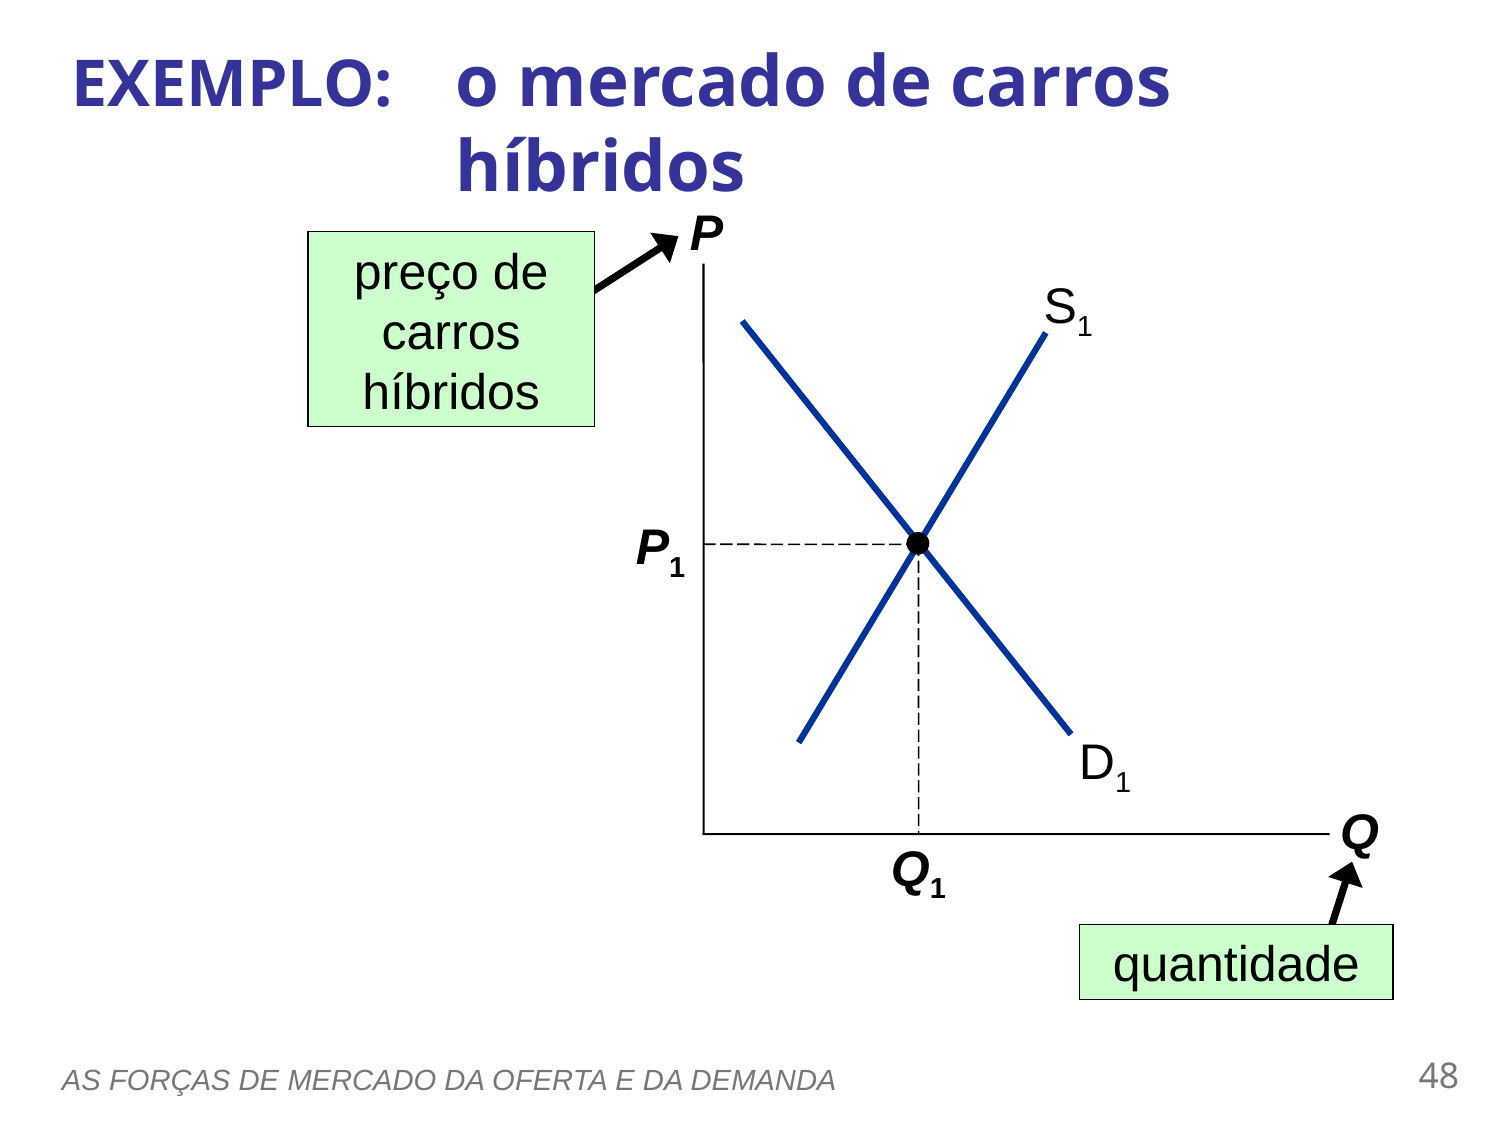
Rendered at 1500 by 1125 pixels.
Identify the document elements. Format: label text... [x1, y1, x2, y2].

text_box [620, 514, 959, 897]
title EXEMPLO: o mercado de carros híbridos [56, 26, 1427, 214]
slide_number 47 [1361, 1045, 1475, 1107]
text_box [959, 321, 1150, 798]
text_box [1079, 861, 1393, 1001]
footer AS FORÇAS DE MERCADO DA OFERTA E DA DEMANDA [46, 1048, 1251, 1109]
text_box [798, 266, 1116, 743]
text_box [307, 231, 679, 429]
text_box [742, 321, 798, 514]
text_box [671, 193, 1398, 868]
